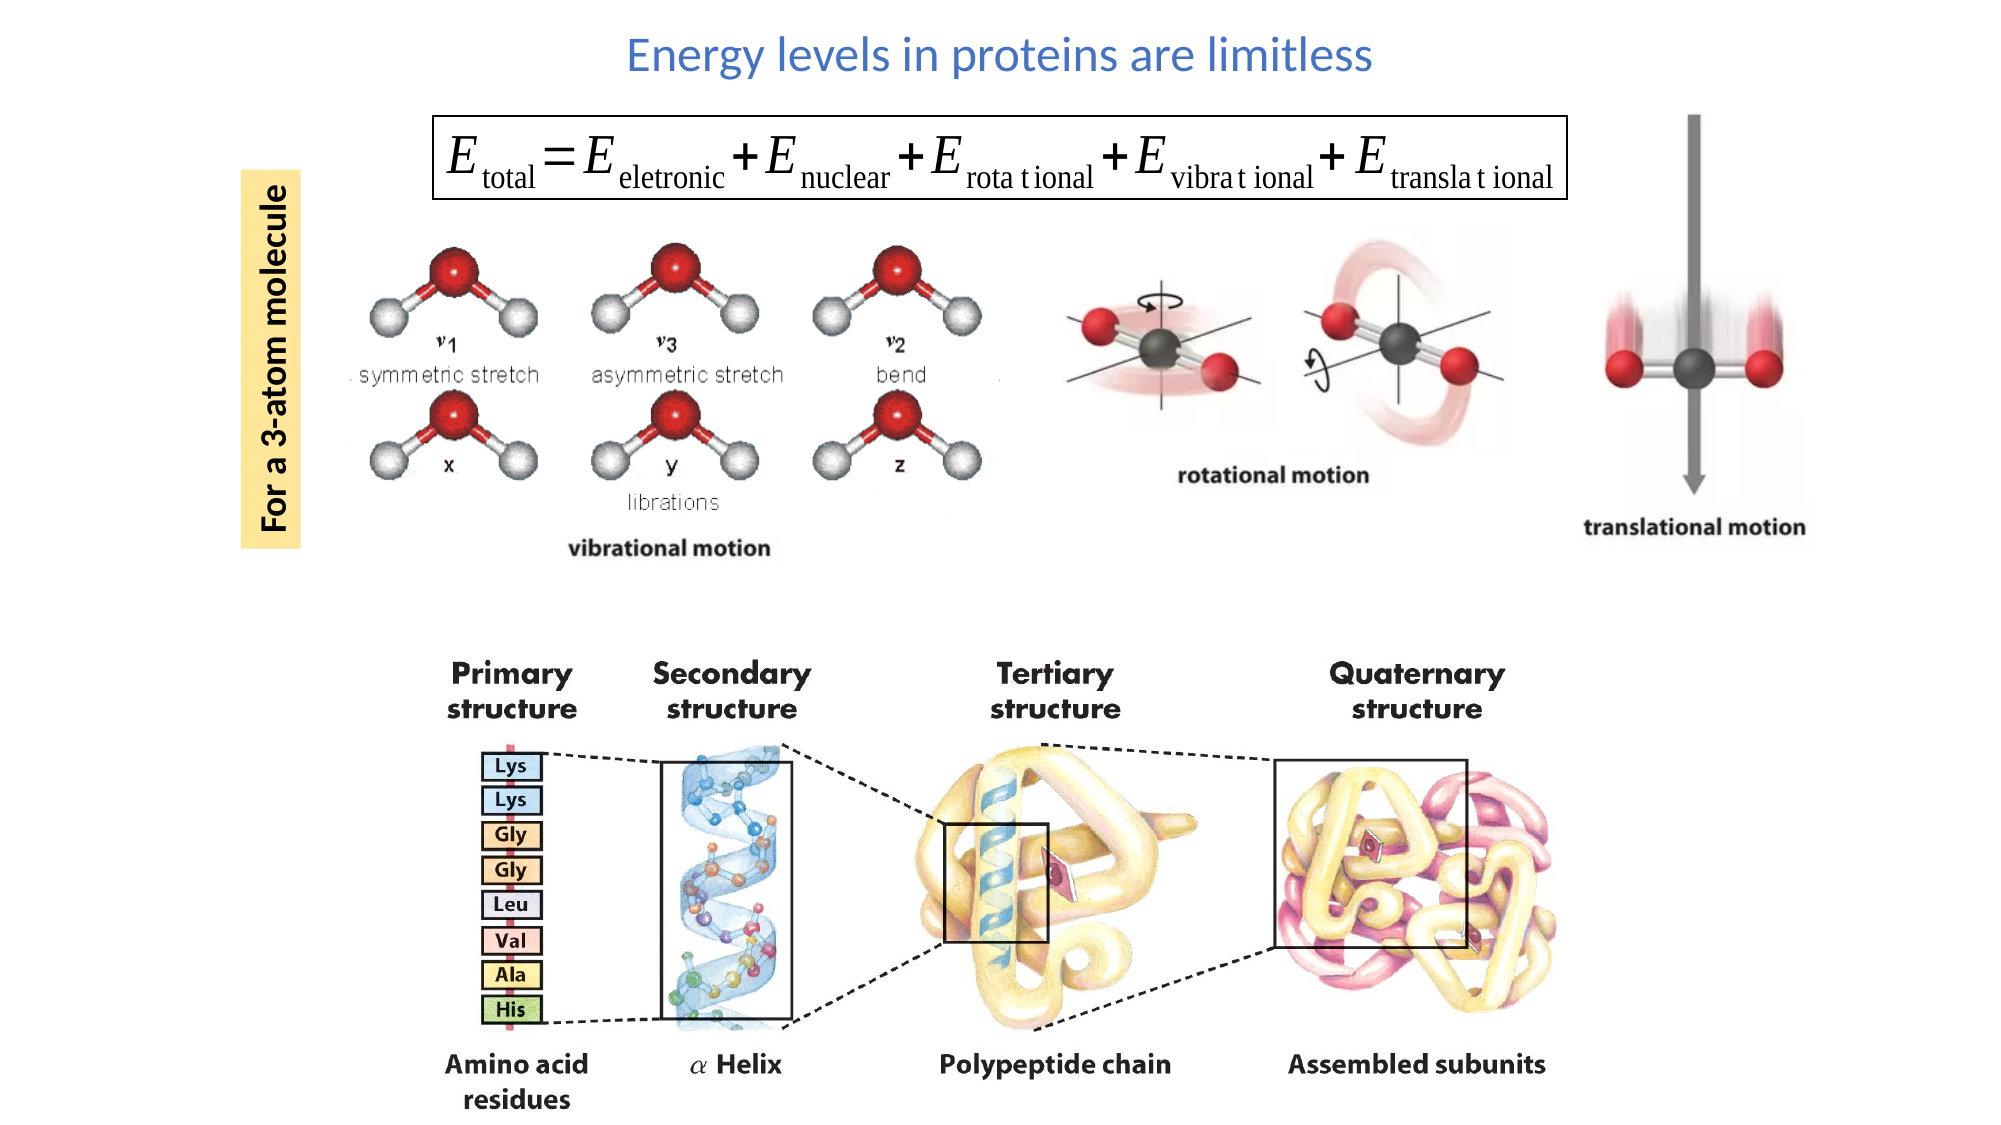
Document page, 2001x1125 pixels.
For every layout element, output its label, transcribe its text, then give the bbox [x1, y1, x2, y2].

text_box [432, 115, 1567, 199]
picture [563, 535, 786, 562]
picture [436, 647, 1564, 1122]
text_box For a 3-atom molecule [240, 169, 301, 549]
picture [1036, 224, 1514, 497]
text_box Energy levels in proteins are limitless [611, 14, 1389, 89]
picture [1577, 79, 1818, 549]
picture [348, 240, 1000, 513]
